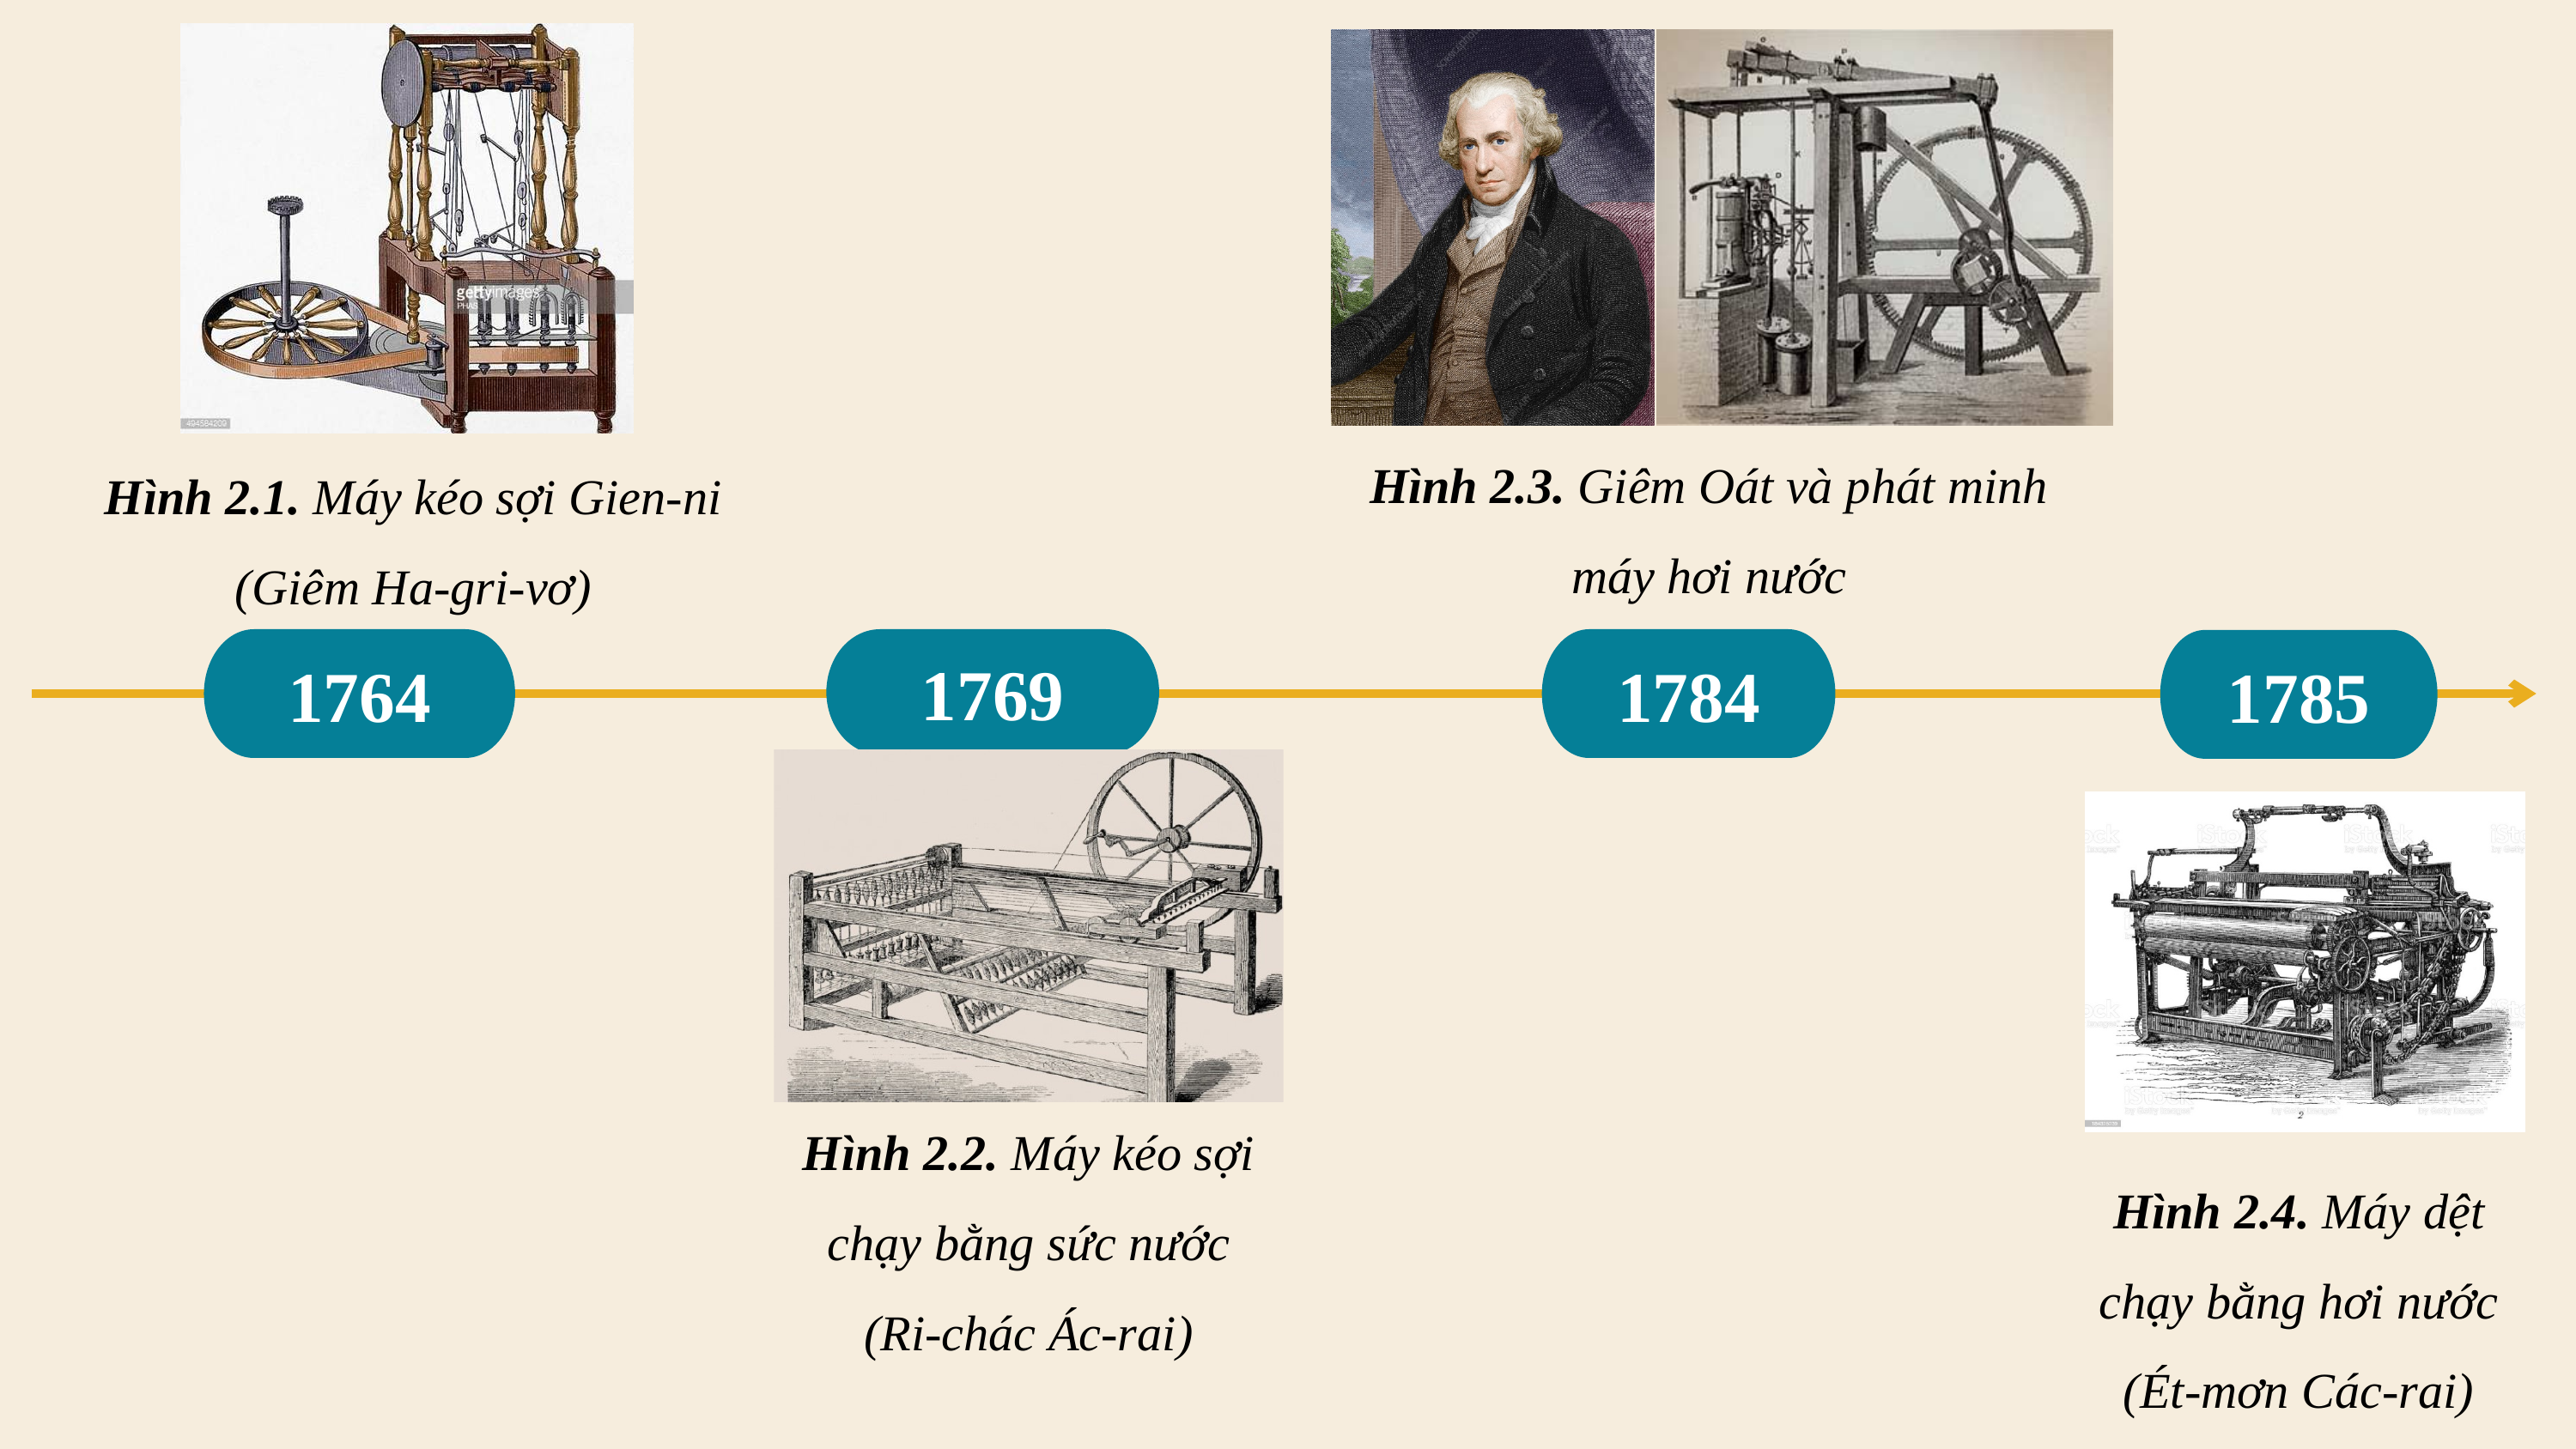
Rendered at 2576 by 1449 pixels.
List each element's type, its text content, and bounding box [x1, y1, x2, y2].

text_box 1784 [1540, 627, 1838, 693]
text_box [2056, 791, 2543, 1419]
text_box 1784 [1540, 704, 1837, 761]
text_box 1764 [203, 704, 517, 761]
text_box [1330, 29, 2113, 613]
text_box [773, 749, 1284, 1360]
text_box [85, 23, 741, 613]
text_box 1764 [202, 627, 517, 693]
text_box 1769 [825, 704, 1160, 749]
text_box 1785 [2159, 704, 2439, 761]
text_box 1785 [2158, 627, 2439, 693]
text_box 1769 [824, 627, 1162, 693]
